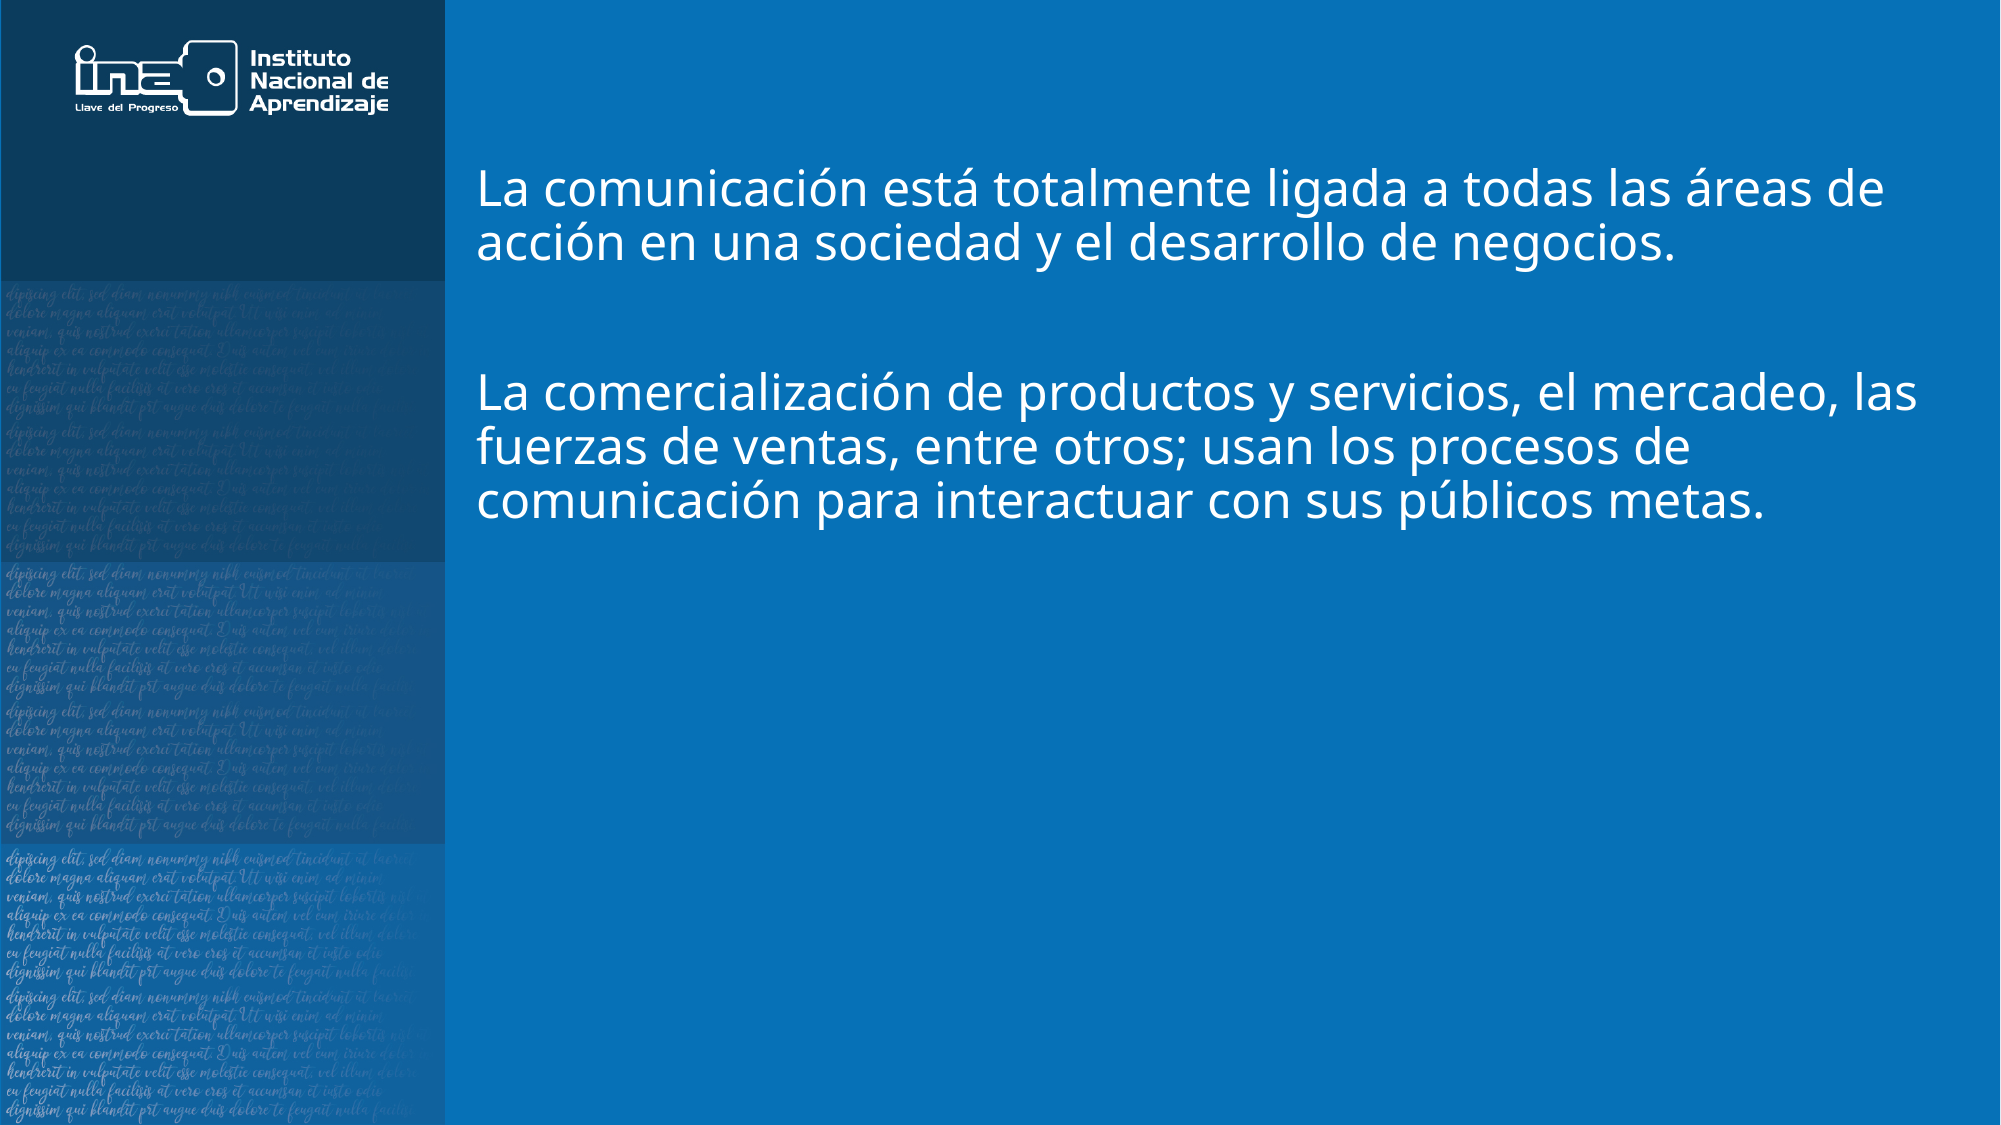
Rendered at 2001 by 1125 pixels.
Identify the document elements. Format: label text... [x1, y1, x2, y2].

list La comunicación está totalmente ligada a todas las áreas de acción en una sociedad y el desarrollo de negocios.​ La comercialización de productos y servicios, el mercadeo, las fuerzas de ventas, entre otros; usan los procesos de comunicación para interactuar con sus públicos metas. [461, 155, 1960, 602]
picture [0, 0, 2001, 1125]
